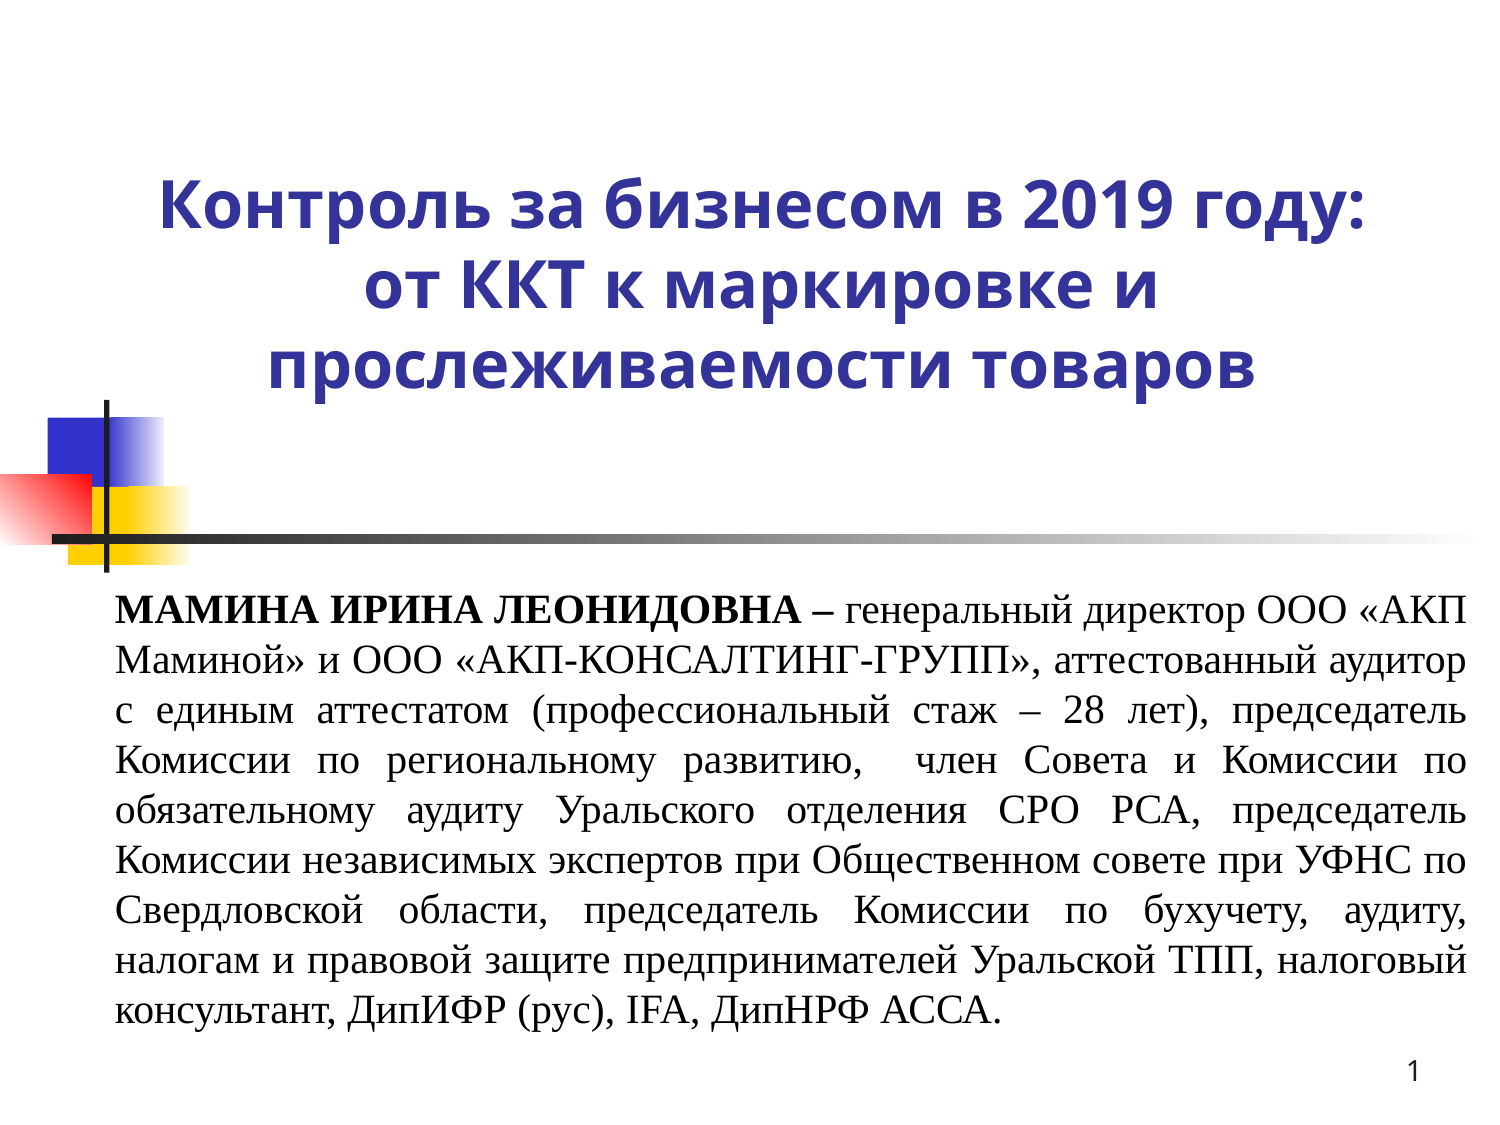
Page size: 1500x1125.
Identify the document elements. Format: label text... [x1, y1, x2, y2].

text_box Мамина Ирина Леонидовна – генеральный директор ООО «АКП Маминой» и ООО «АКП-КОНСАЛТИНГ-ГРУПП», аттестованный аудитор с единым аттестатом (профессиональный стаж – 28 лет), председатель Комиссии по региональному развитию, член Совета и Комиссии по обязательному аудиту Уральского отделения СРО РСА, председатель Комиссии независимых экспертов при Общественном совете при УФНС по Свердловской области, председатель Комиссии по бухучету, аудиту, налогам и правовой защите предпринимателей Уральской ТПП, налоговый консультант, ДипИФР (рус), IFA, ДипНРФ АССА. [100, 574, 1483, 1040]
slide_number 1 [1125, 1040, 1438, 1100]
title Контроль за бизнесом в 2019 году: от ККТ к маркировке и прослеживаемости товаров [100, 90, 1425, 409]
